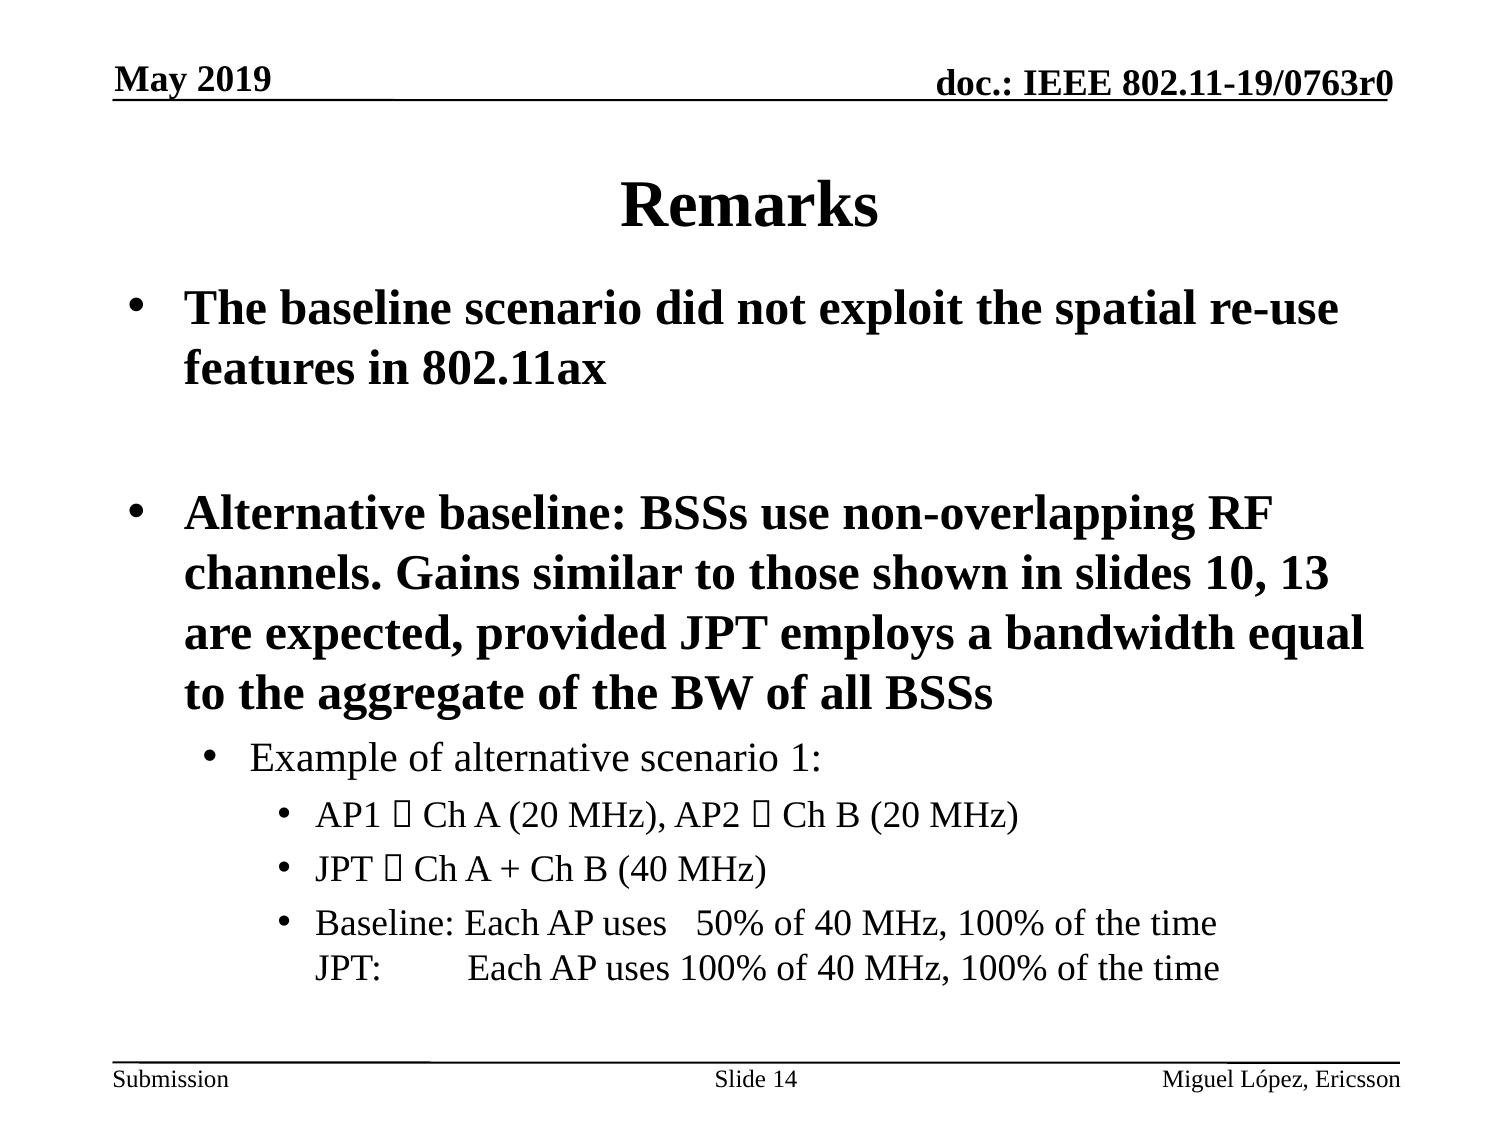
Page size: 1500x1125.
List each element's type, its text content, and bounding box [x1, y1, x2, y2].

footer Miguel López, Ericsson [878, 1061, 1402, 1093]
list The baseline scenario did not exploit the spatial re-use features in 802.11ax Alternative baseline: BSSs use non-overlapping RF channels. Gains similar to those shown in slides 10, 13 are expected, provided JPT employs a bandwidth equal to the aggregate of the BW of all BSSs Example of alternative scenario 1: AP1  Ch A (20 MHz), AP2  Ch B (20 MHz) JPT  Ch A + Ch B (40 MHz) Baseline: Each AP uses 50% of 40 MHz, 100% of the time JPT: Each AP uses 100% of 40 MHz, 100% of the time [112, 266, 1388, 943]
title Remarks [112, 112, 1388, 266]
slide_number Slide 14 [712, 1061, 800, 1123]
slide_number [114, 54, 423, 100]
